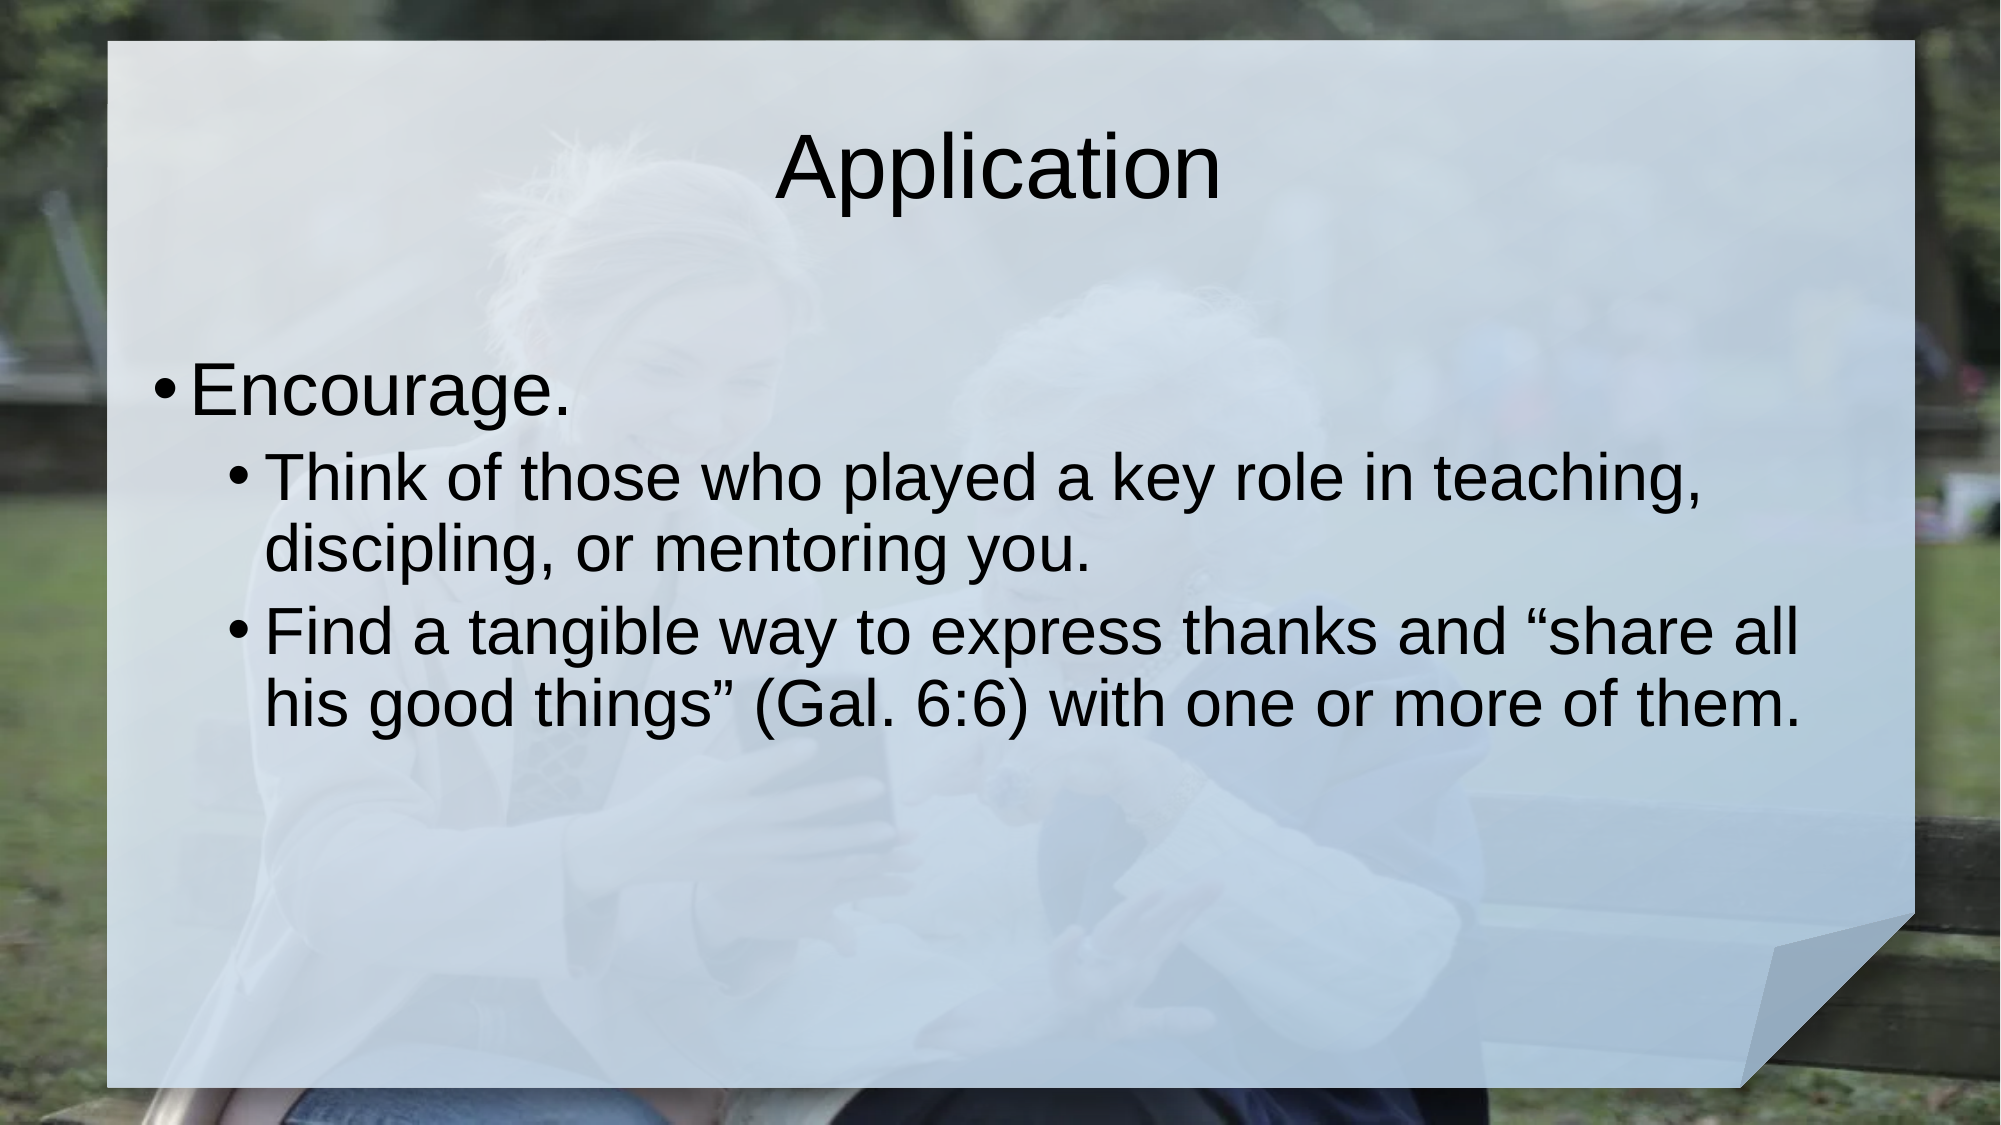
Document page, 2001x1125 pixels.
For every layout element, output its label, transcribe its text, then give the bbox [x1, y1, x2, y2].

picture [0, 0, 2001, 1125]
list Encourage. Think of those who played a key role in teaching, discipling, or mentoring you. Find a tangible way to express thanks and “share all his good things” (Gal. 6:6) with one or more of them. [137, 343, 1863, 1014]
title Application [137, 59, 1863, 278]
